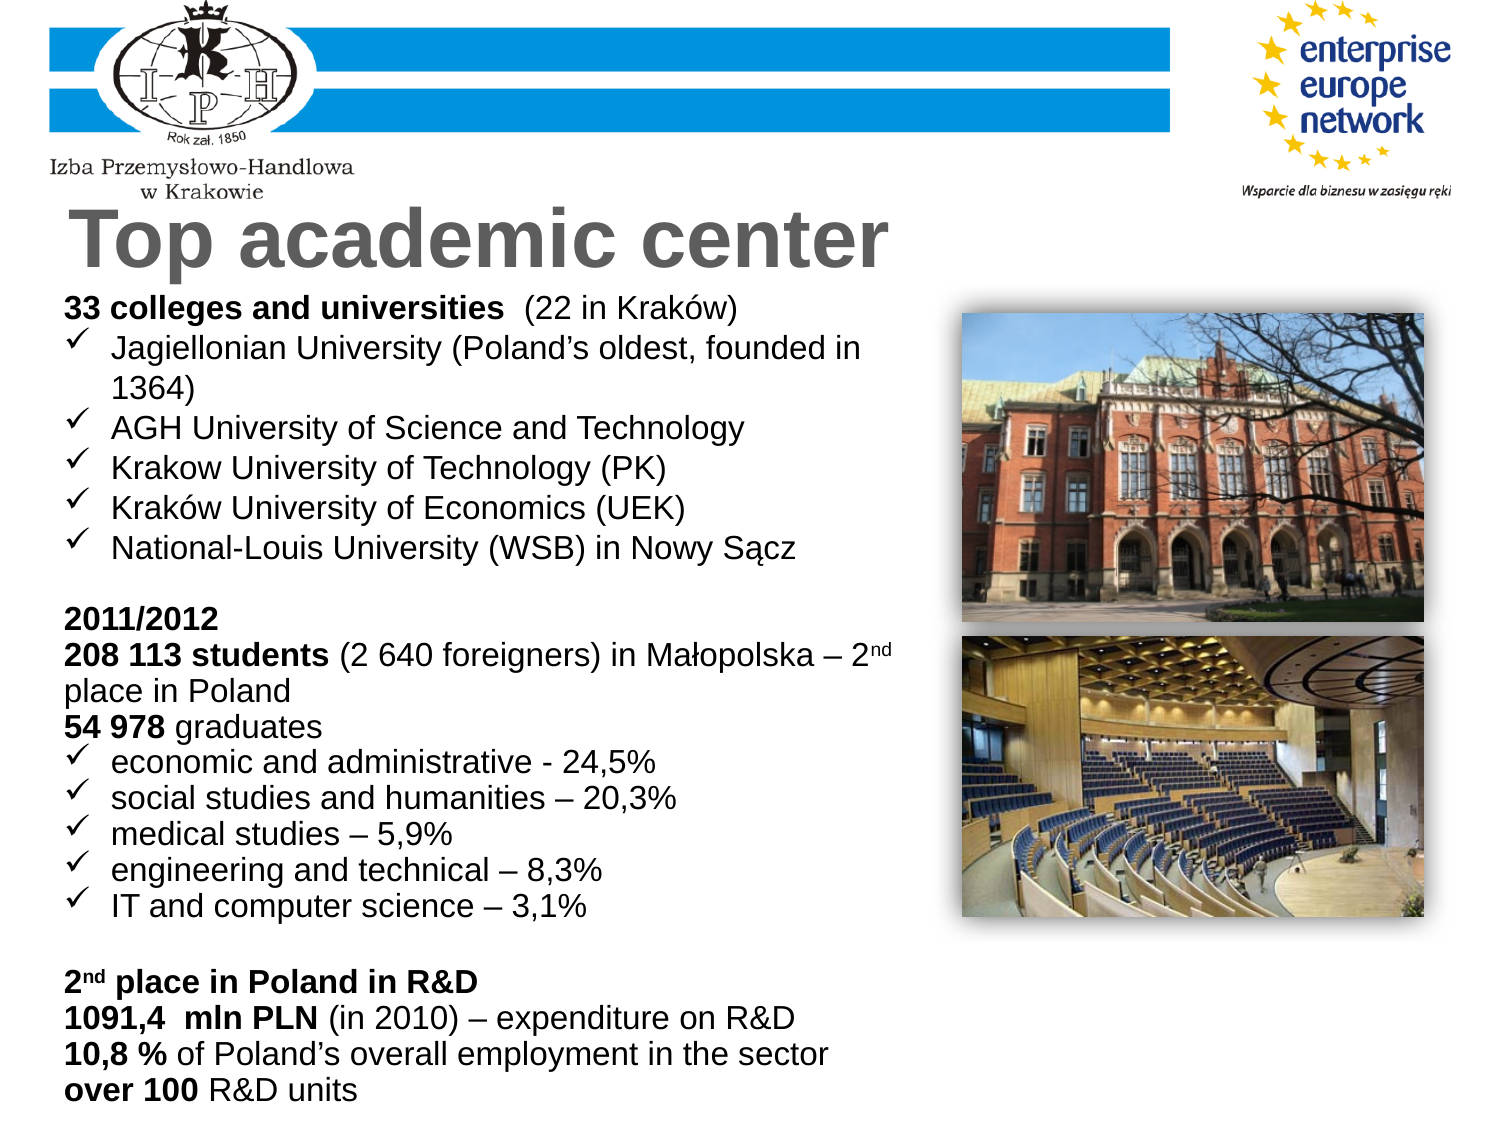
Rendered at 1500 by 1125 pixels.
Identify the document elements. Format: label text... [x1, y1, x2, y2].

picture [962, 313, 1424, 622]
text_box 33 colleges and universities (22 in Kraków) Jagiellonian University (Poland’s oldest, founded in 1364) AGH University of Science and Technology Krakow University of Technology (PK) Kraków University of Economics (UEK) National-Louis University (WSB) in Nowy Sącz 2011/2012 208 113 students (2 640 foreigners) in Małopolska – 2nd place in Poland 54 978 graduates economic and administrative - 24,5% social studies and humanities – 20,3% medical studies – 5,9% engineering and technical – 8,3% IT and computer science – 3,1% 2nd place in Poland in R&D 1091,4 mln PLN (in 2010) – expenditure on R&D 10,8 % of Poland’s overall employment in the sector over 100 R&D units [49, 278, 951, 1125]
picture [48, 0, 1452, 199]
text_box Top academic center [53, 206, 906, 292]
picture [962, 636, 1424, 918]
